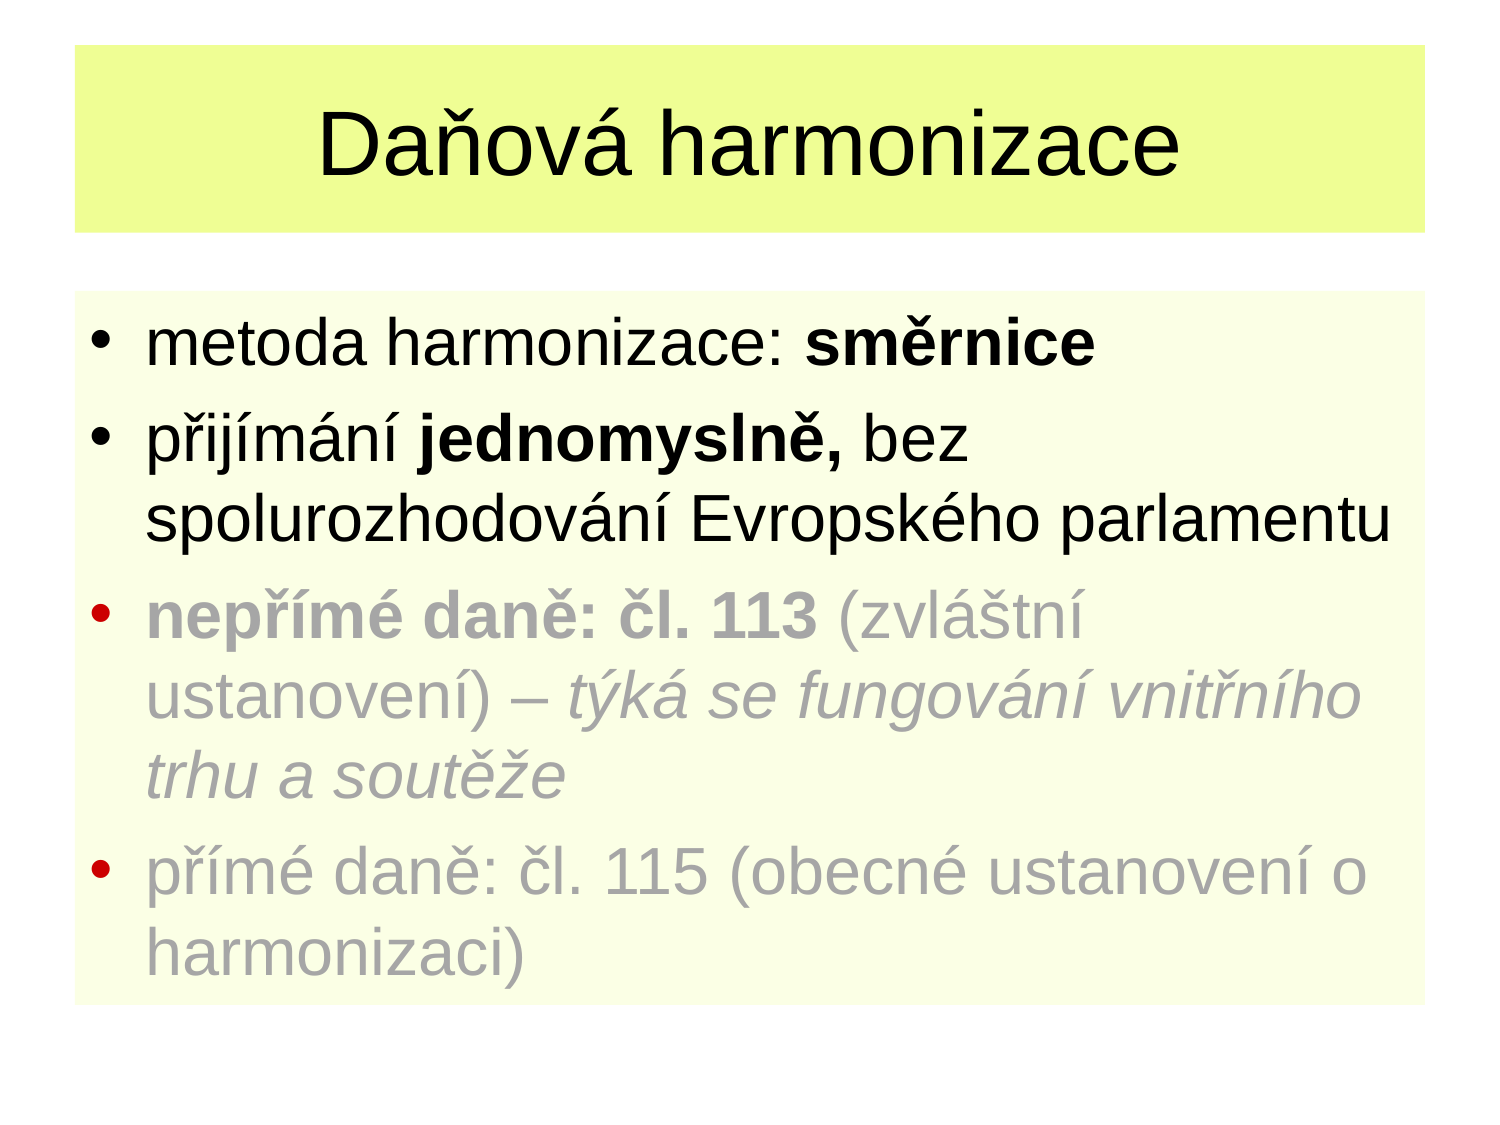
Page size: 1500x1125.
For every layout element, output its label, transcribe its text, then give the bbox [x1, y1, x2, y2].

text_box metoda harmonizace: směrnice přijímání jednomyslně, bez spolurozhodování Evropského parlamentu nepřímé daně: čl. 113 (zvláštní ustanovení) – týká se fungování vnitřního trhu a soutěže přímé daně: čl. 115 (obecné ustanovení o harmonizaci) [74, 290, 1425, 1005]
text_box Daňová harmonizace [74, 45, 1425, 233]
